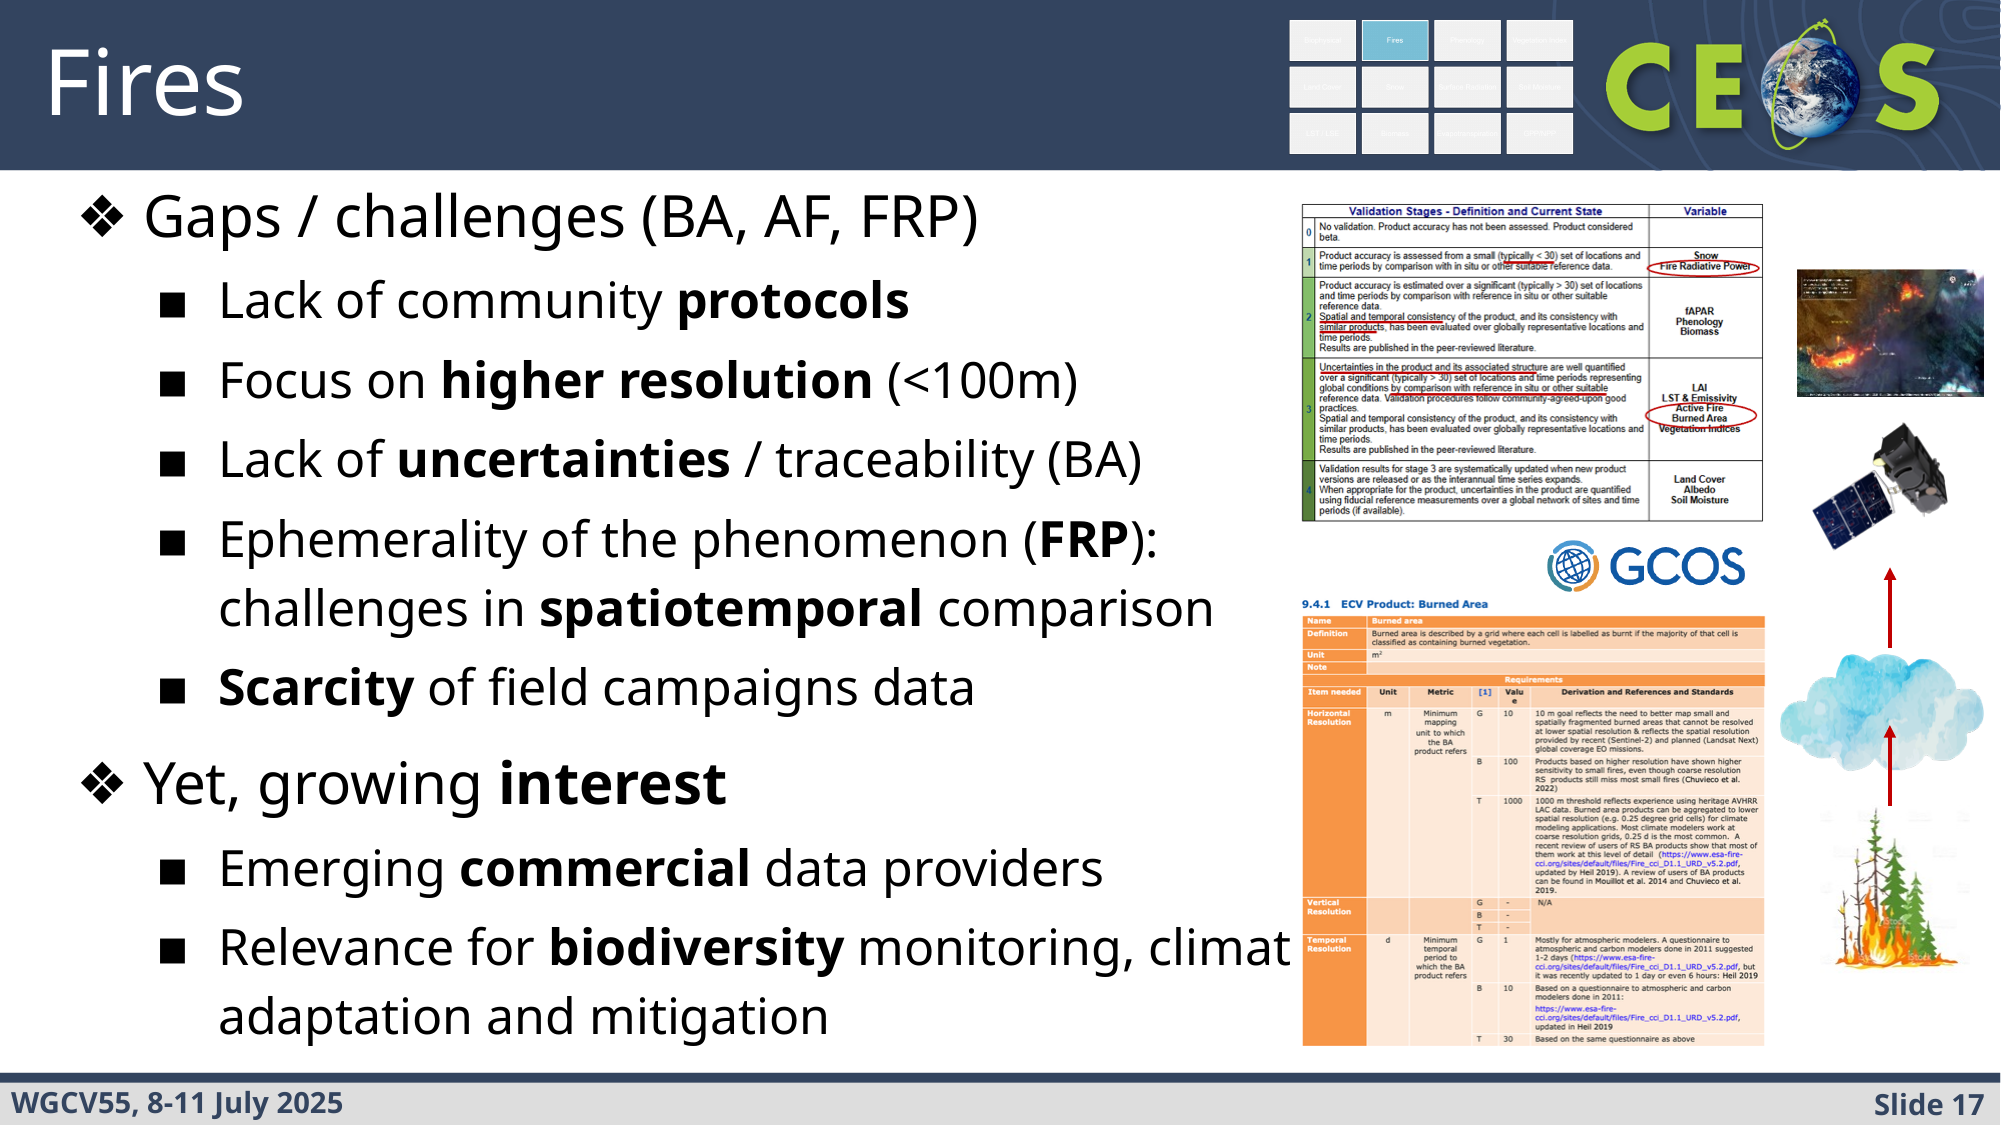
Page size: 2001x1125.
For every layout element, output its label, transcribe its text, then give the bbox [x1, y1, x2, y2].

picture [1291, 194, 1774, 531]
title Fires [28, 28, 750, 157]
list Gaps / challenges (BA, AF, FRP) Lack of community protocols Focus on higher resolution (<100m) Lack of uncertainties / traceability (BA) Ephemerality of the phenomenon (FRP): challenges in spatiotemporal comparison Scarcity of field campaigns data Yet, growing interest Emerging commercial data providers Relevance for biodiversity monitoring, climate adaptation and mitigation [53, 161, 1375, 1085]
picture [1272, 19, 1589, 155]
picture [1606, 18, 1939, 150]
picture [1292, 532, 1774, 1046]
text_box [1767, 269, 2000, 978]
